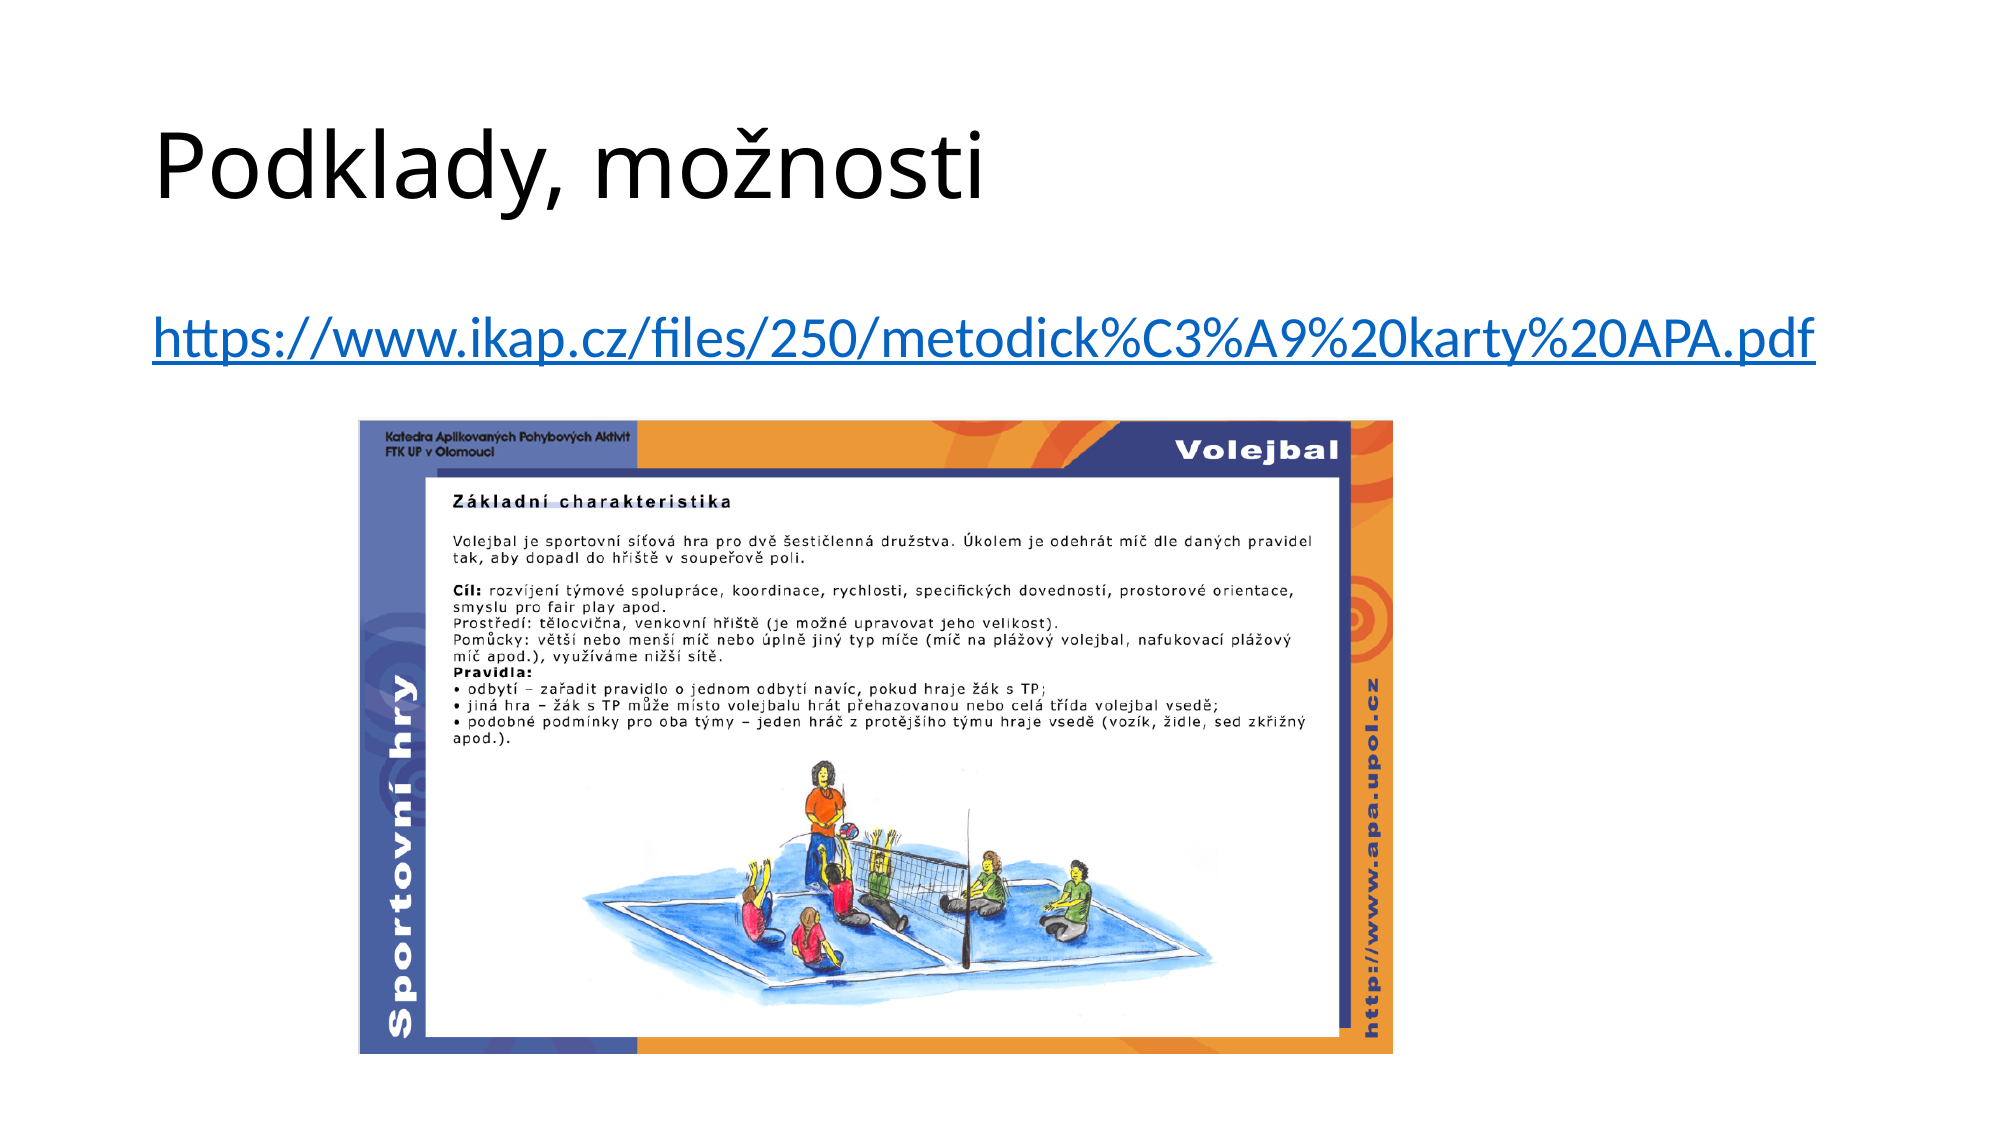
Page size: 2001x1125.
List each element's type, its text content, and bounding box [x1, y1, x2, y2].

picture [358, 417, 1394, 1054]
list https://www.ikap.cz/files/250/metodick%C3%A9%20karty%20APA.pdf [137, 299, 1863, 1014]
title Podklady, možnosti [137, 59, 1863, 278]
